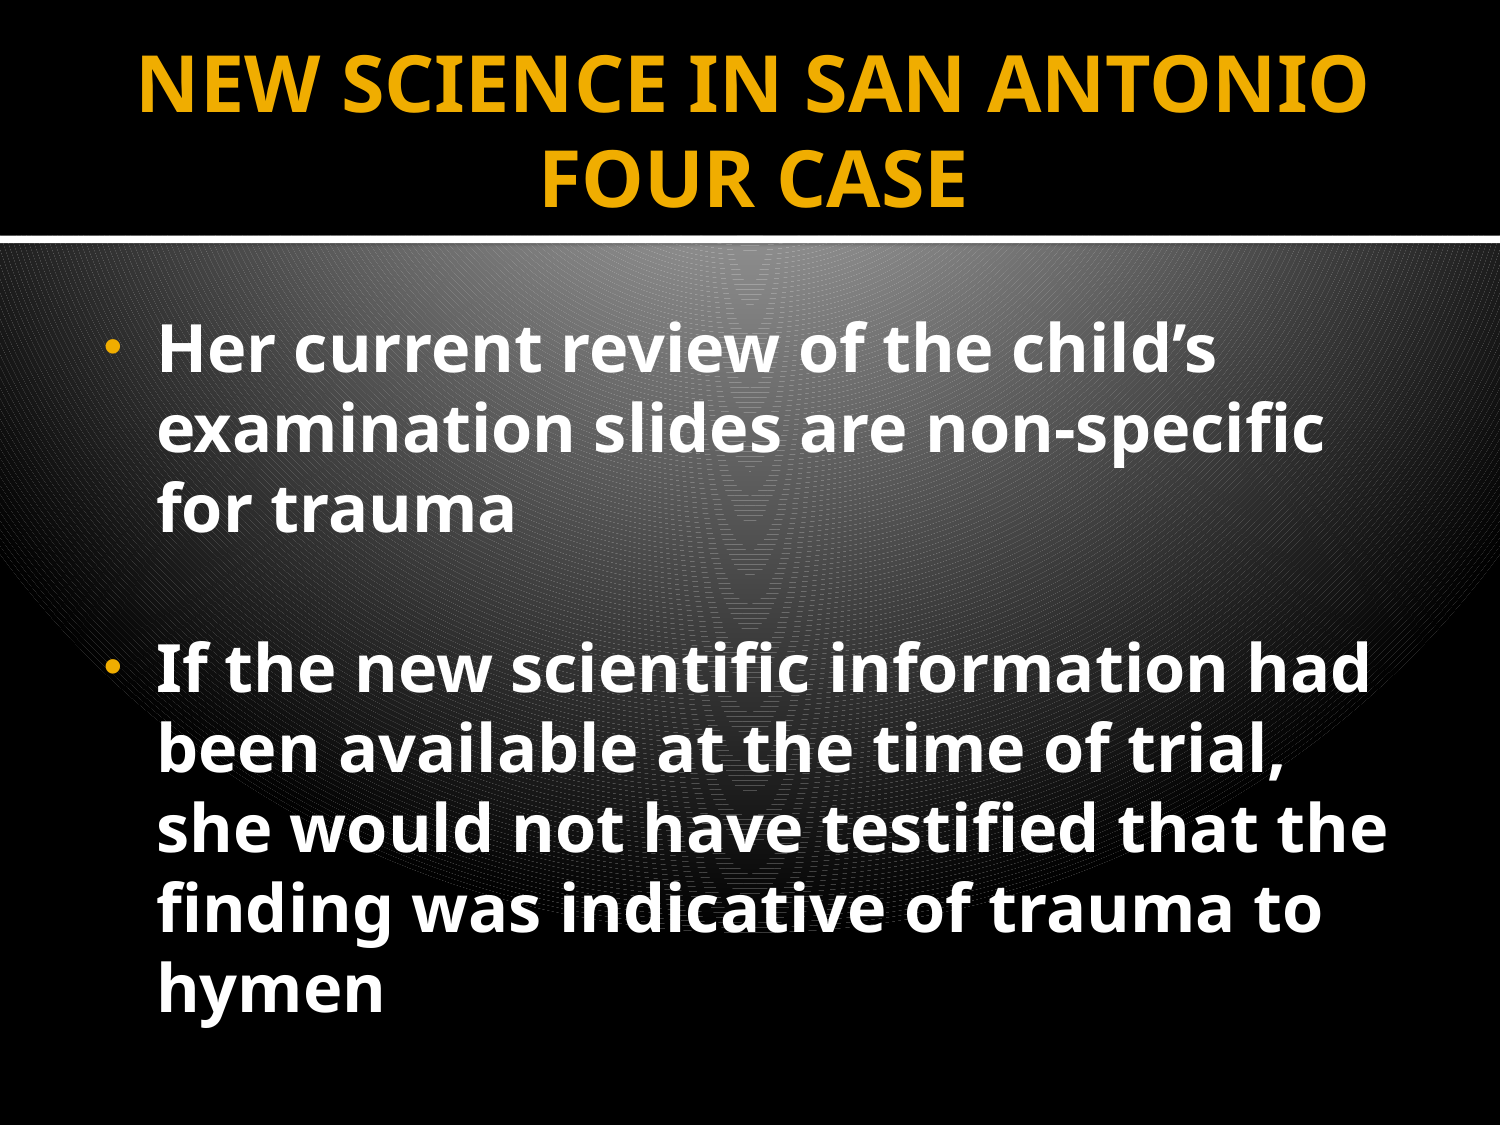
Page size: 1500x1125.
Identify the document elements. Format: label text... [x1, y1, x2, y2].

list Her current review of the child’s examination slides are non-specific for trauma If the new scientific information had been available at the time of trial, she would not have testified that the finding was indicative of trauma to hymen [75, 291, 1425, 1050]
title NEW SCIENCE IN SAN ANTONIO FOUR CASE [75, 25, 1425, 231]
